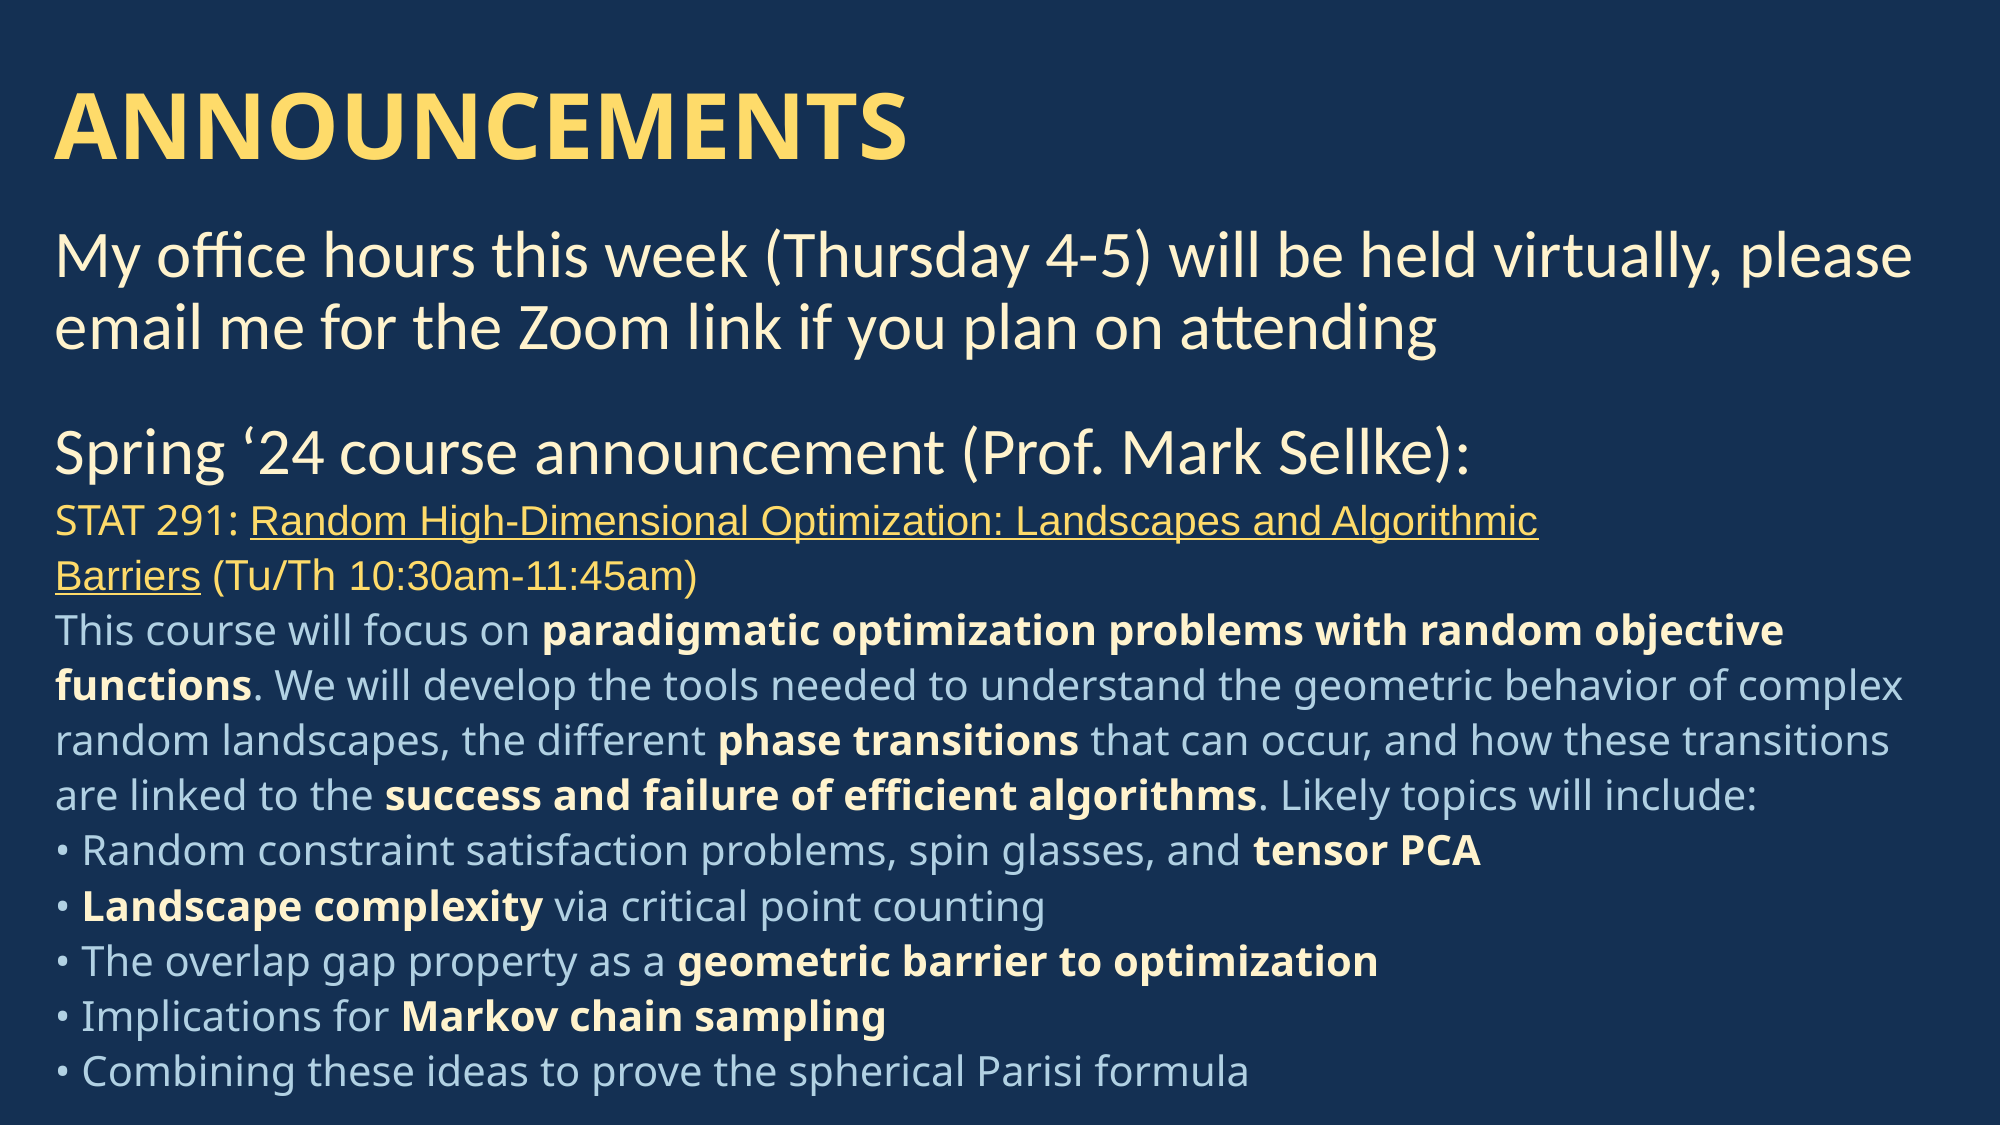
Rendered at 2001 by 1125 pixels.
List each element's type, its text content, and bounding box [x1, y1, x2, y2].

title ANNOUNCEMENTS [39, 46, 1960, 212]
list My office hours this week (Thursday 4-5) will be held virtually, please email me for the Zoom link if you plan on attending Spring ‘24 course announcement (Prof. Mark Sellke): STAT 291: Random High-Dimensional Optimization: Landscapes and Algorithmic Barriers (Tu/Th 10:30am-11:45am) This course will focus on paradigmatic optimization problems with random objective functions. We will develop the tools needed to understand the geometric behavior of complex random landscapes, the different phase transitions that can occur, and how these transitions are linked to the success and failure of efficient algorithms. Likely topics will include: • Random constraint satisfaction problems, spin glasses, and tensor PCA • Landscape complexity via critical point counting • The overlap gap property as a geometric barrier to optimization • Implications for Markov chain sampling • Combining these ideas to prove the spherical Parisi formula [39, 212, 1960, 1125]
